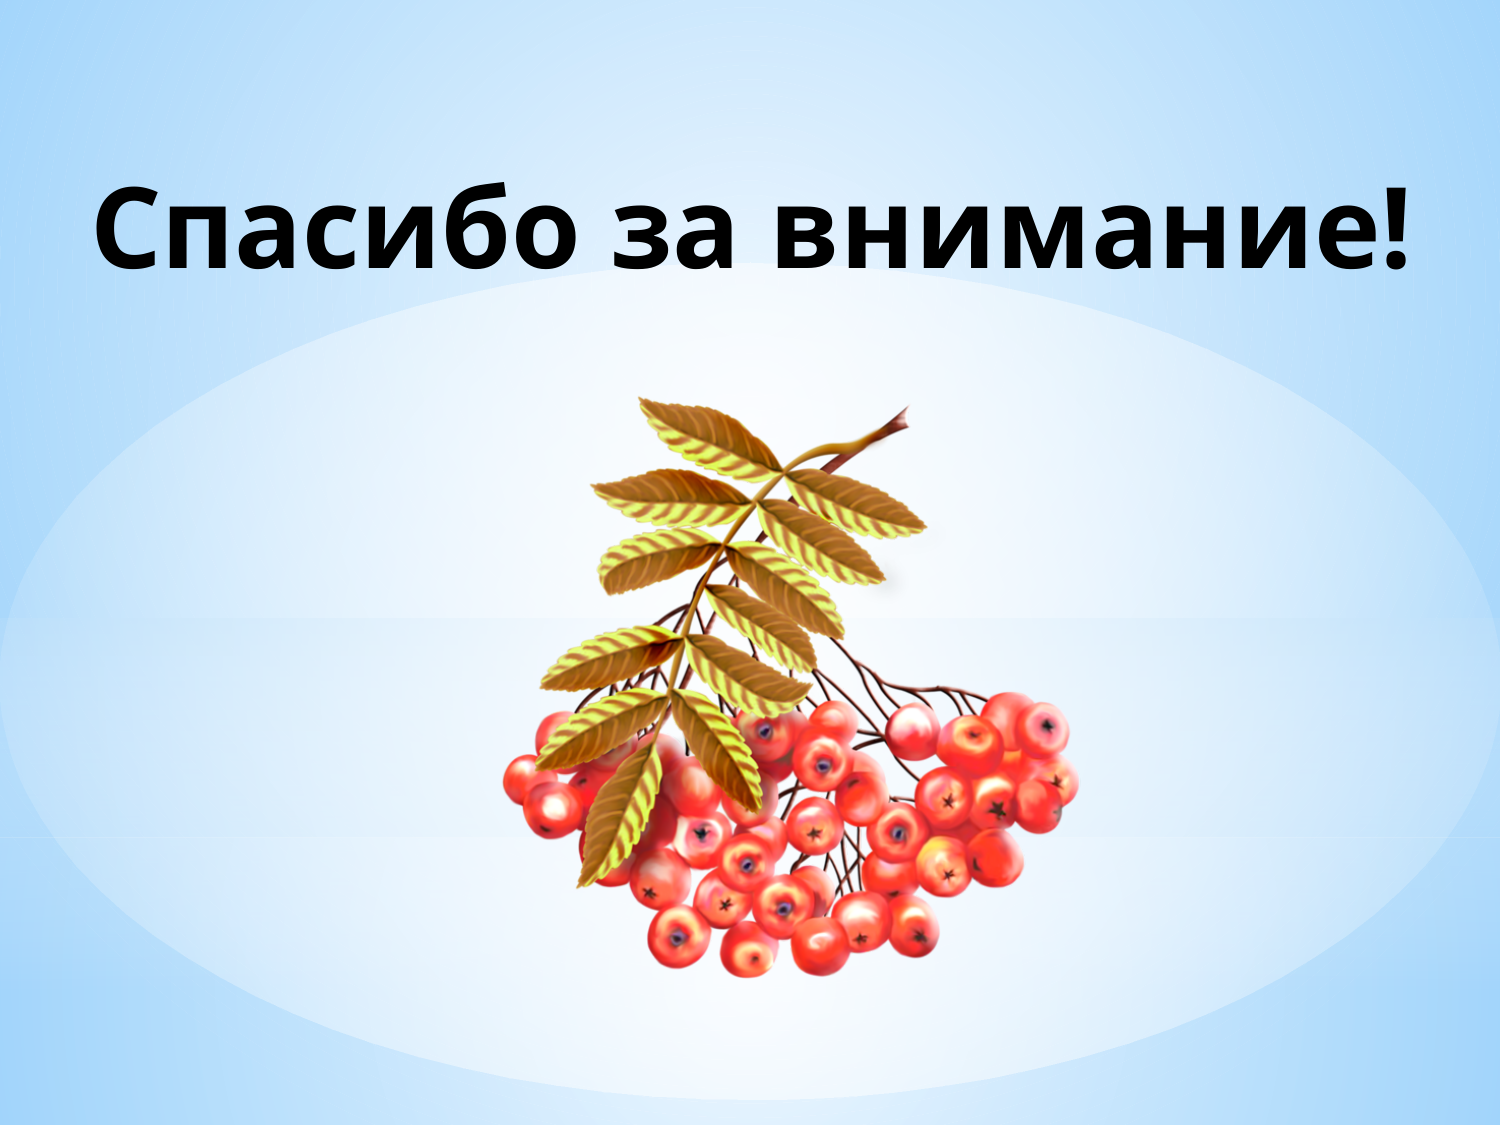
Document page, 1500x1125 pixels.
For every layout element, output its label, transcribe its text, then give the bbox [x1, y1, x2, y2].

picture [395, 290, 1188, 1104]
title Спасибо за внимание! [0, 149, 1430, 516]
